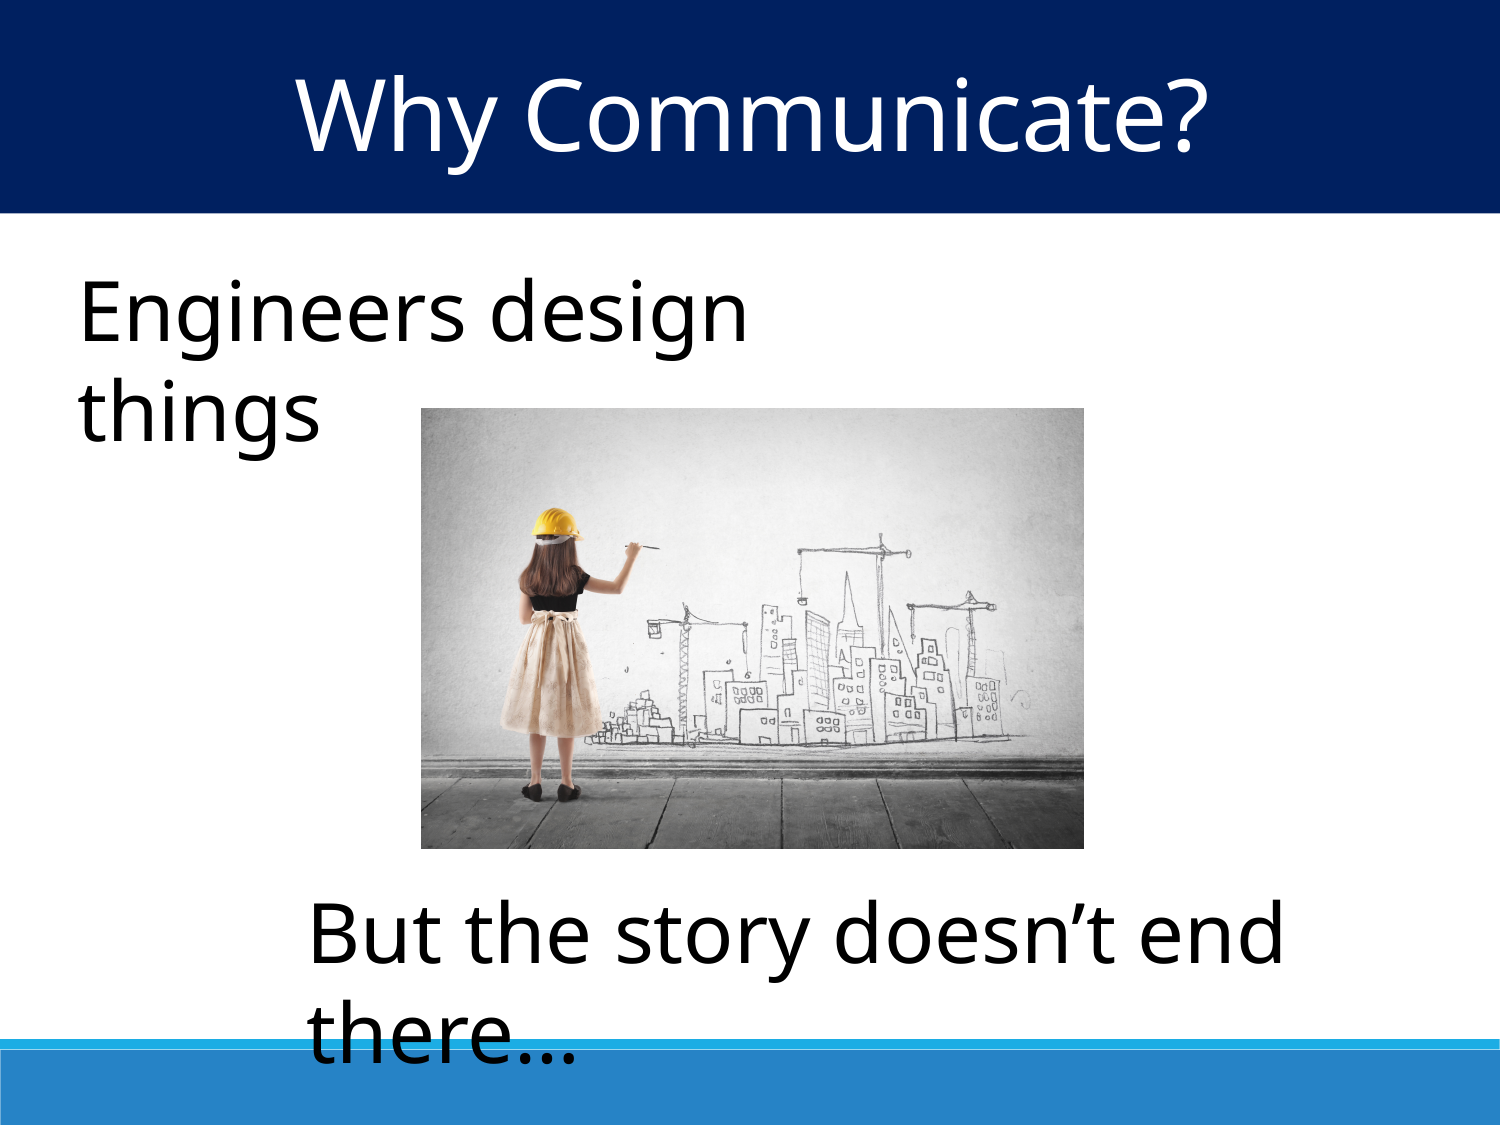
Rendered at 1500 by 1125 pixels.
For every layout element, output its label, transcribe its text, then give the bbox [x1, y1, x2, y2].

text_box But the story doesn’t end there… [292, 873, 1500, 1088]
text_box Engineers design things [62, 251, 1007, 466]
text_box Why Communicate? [4, 62, 1500, 189]
text_box [0, 0, 1500, 215]
picture [420, 408, 1084, 850]
